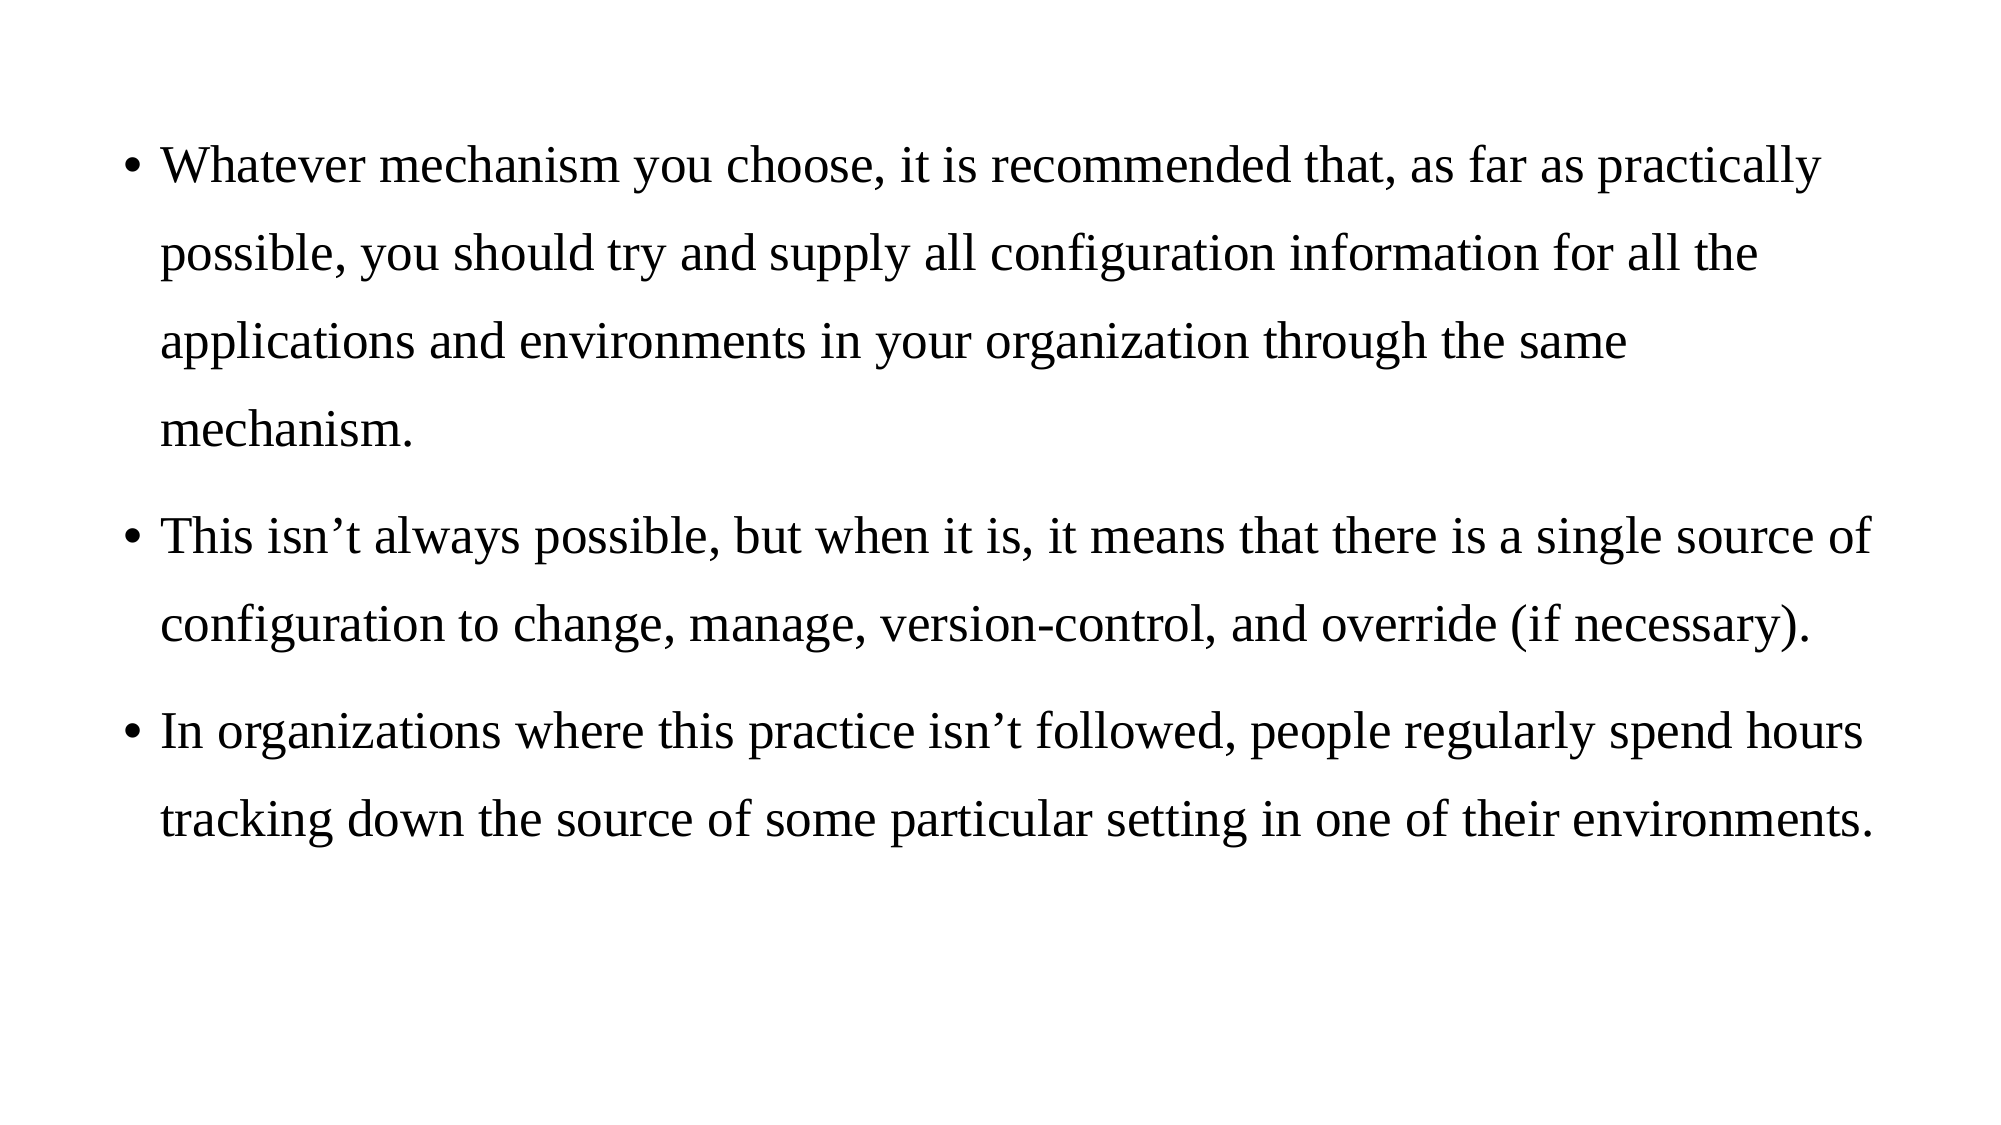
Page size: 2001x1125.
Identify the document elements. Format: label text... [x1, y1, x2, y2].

list Whatever mechanism you choose, it is recommended that, as far as practically possible, you should try and supply all configuration information for all the applications and environments in your organization through the same mechanism. This isn’t always possible, but when it is, it means that there is a single source of configuration to change, manage, version-control, and override (if necessary). In organizations where this practice isn’t followed, people regularly spend hours tracking down the source of some particular setting in one of their environments. [108, 97, 1894, 1026]
